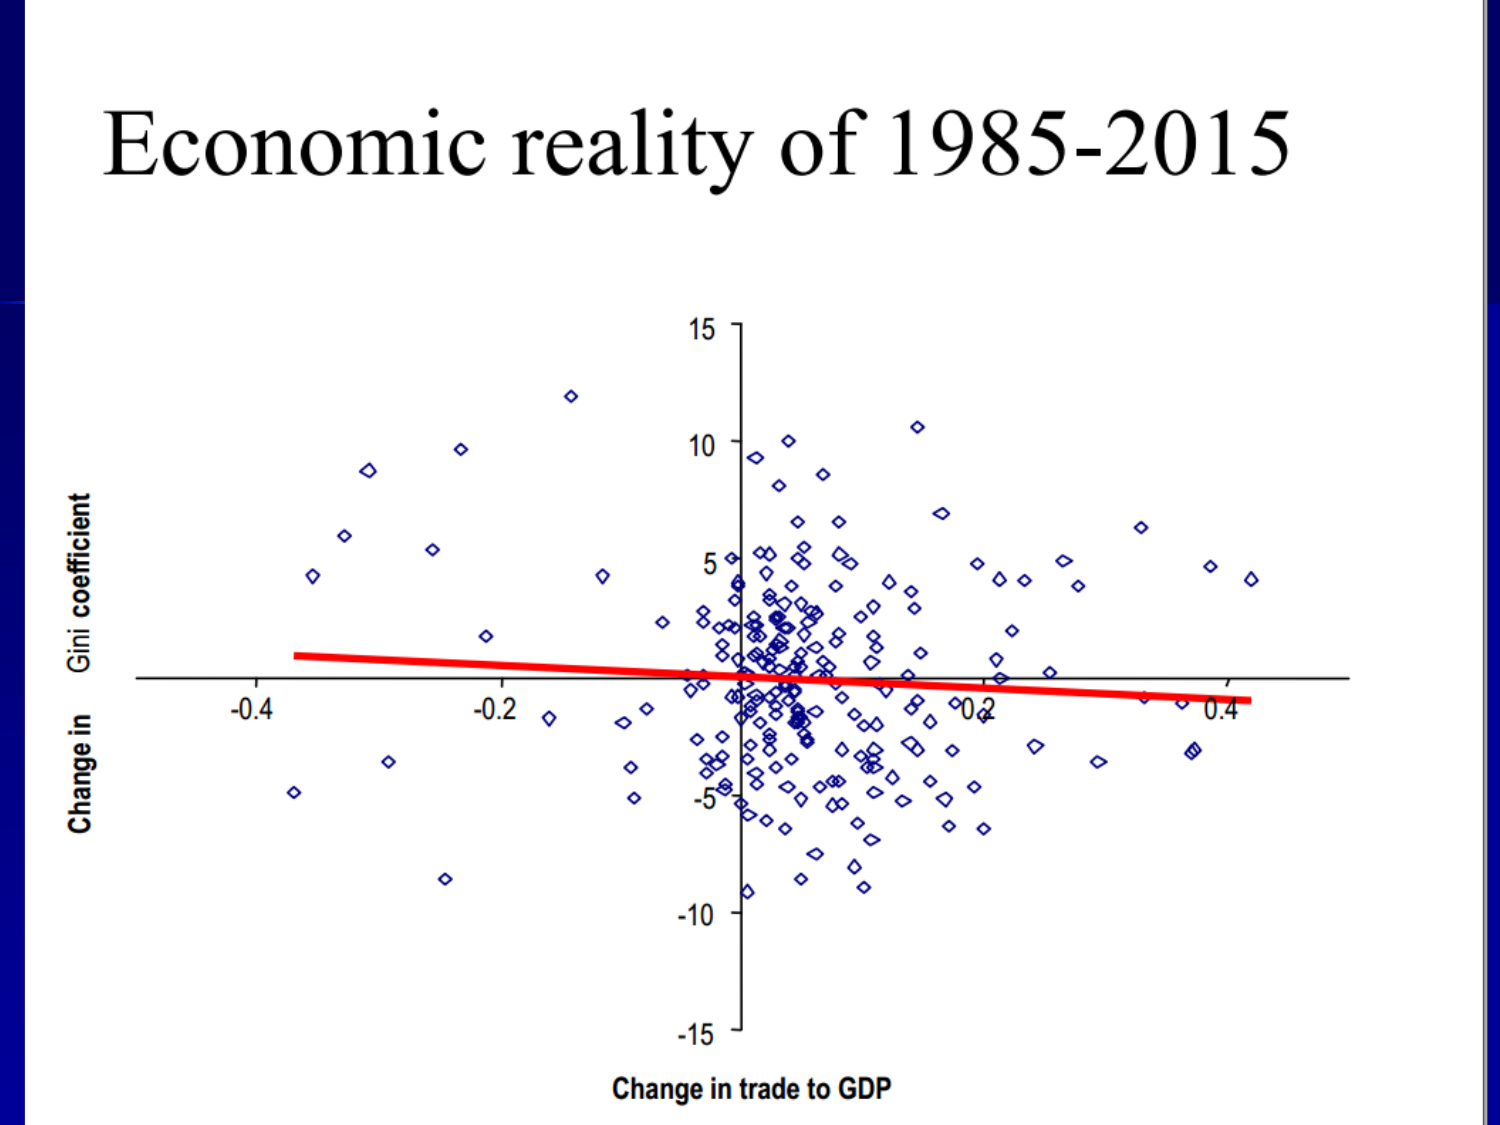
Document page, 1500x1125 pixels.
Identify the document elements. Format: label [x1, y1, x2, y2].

list [24, 0, 1488, 1125]
